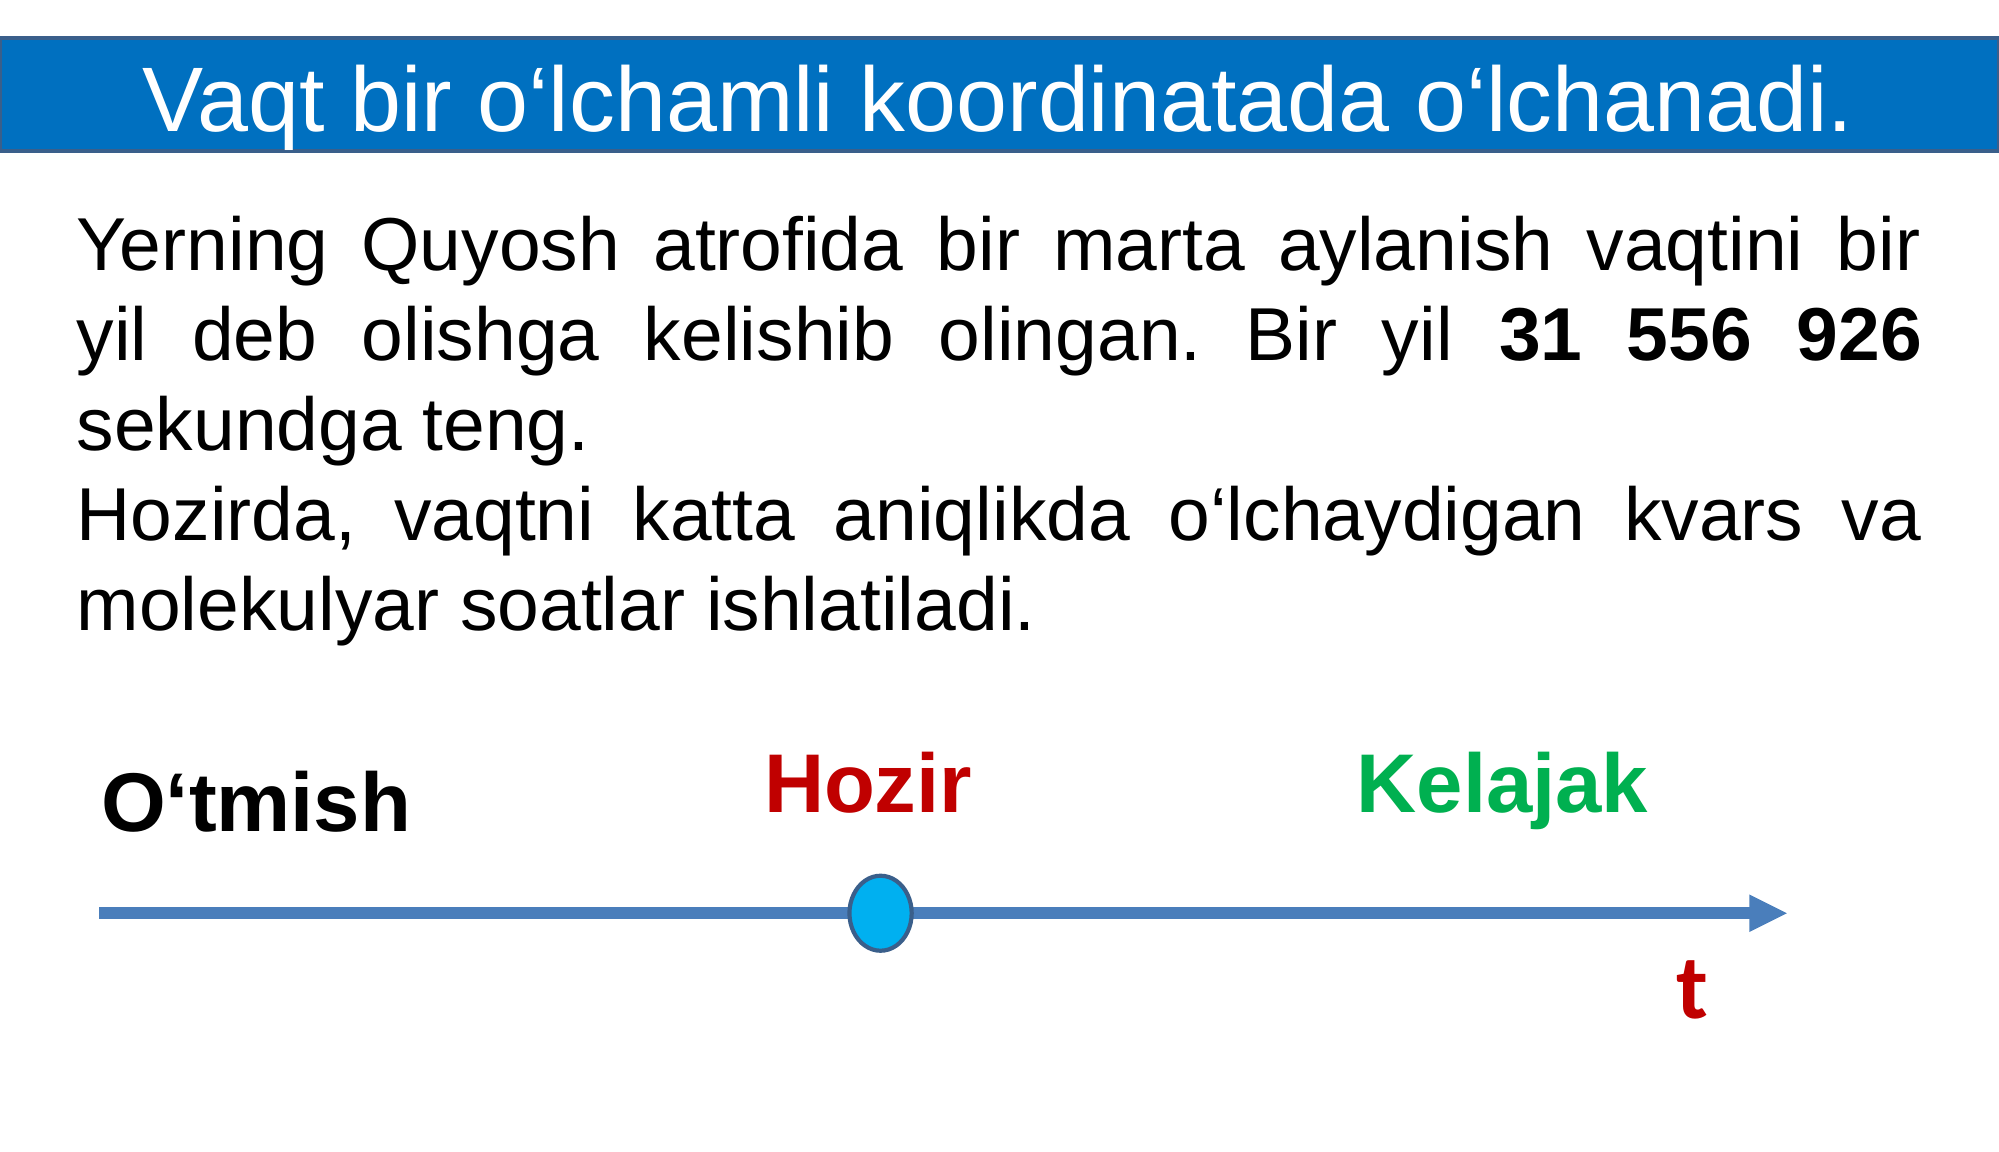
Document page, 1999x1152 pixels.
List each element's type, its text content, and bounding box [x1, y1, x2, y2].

text_box Hozir [749, 722, 1196, 837]
text_box t [1662, 925, 1724, 1045]
text_box O‘tmish [86, 740, 533, 856]
text_box [847, 873, 914, 912]
text_box Vaqt bir o‘lchamli koordinatada o‘lchanadi. [0, 36, 1999, 153]
text_box Yerning Quyosh atrofida bir marta aylanish vaqtini bir yil deb olishga kelishib olingan. Bir yil 31 556 926 sekundga teng. Hozirda, vaqtni katta aniqlikda o‘lchaydigan kvars va molekulyar soatlar ishlatiladi. [61, 188, 1937, 653]
text_box Kelajak [1342, 722, 1788, 837]
text_box [848, 925, 913, 953]
